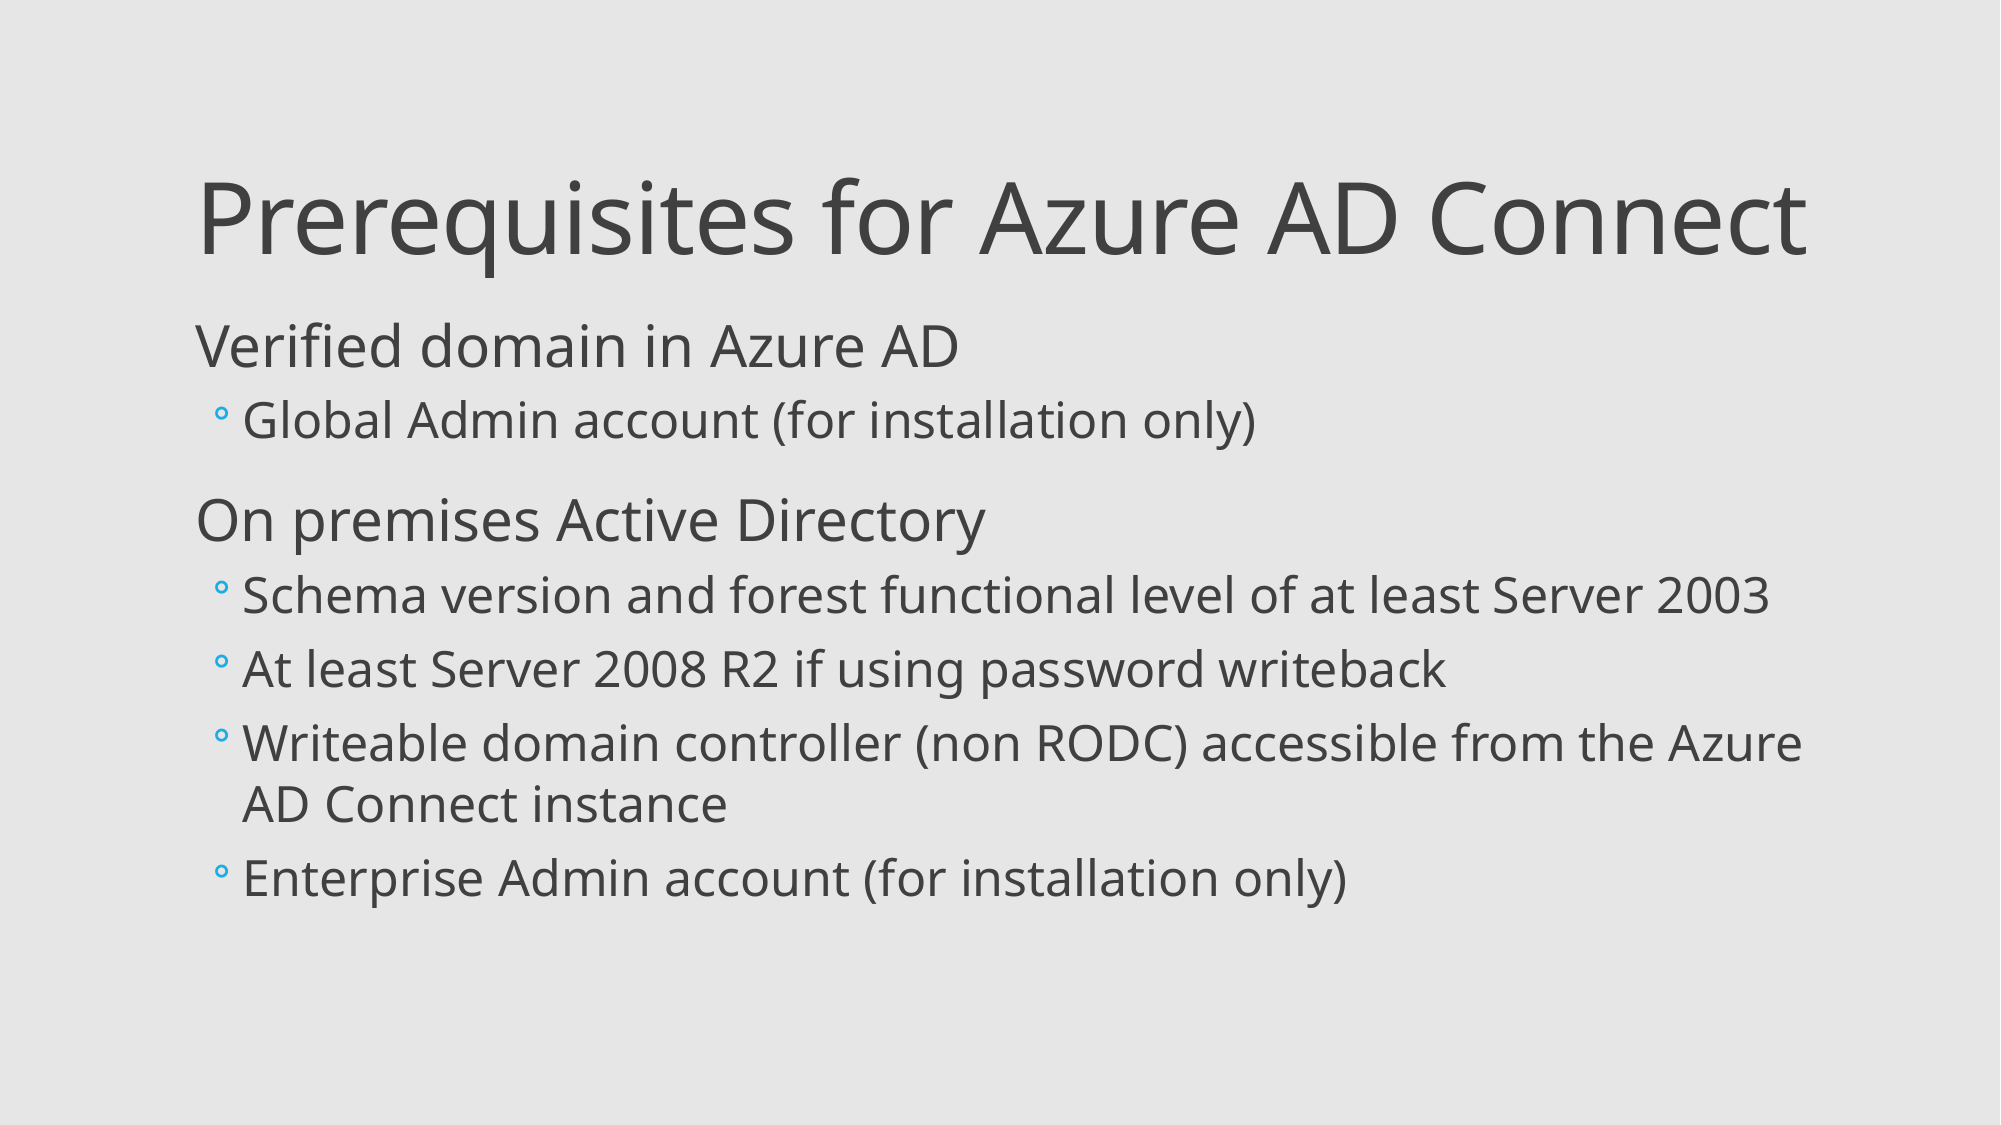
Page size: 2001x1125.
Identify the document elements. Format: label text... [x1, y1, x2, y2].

text_box Prerequisites for Azure AD Connect [179, 46, 1830, 285]
text_box Verified domain in Azure AD Global Admin account (for installation only) On premises Active Directory Schema version and forest functional level of at least Server 2003 At least Server 2008 R2 if using password writeback Writeable domain controller (non RODC) accessible from the Azure AD Connect instance Enterprise Admin account (for installation only) [179, 302, 1830, 963]
